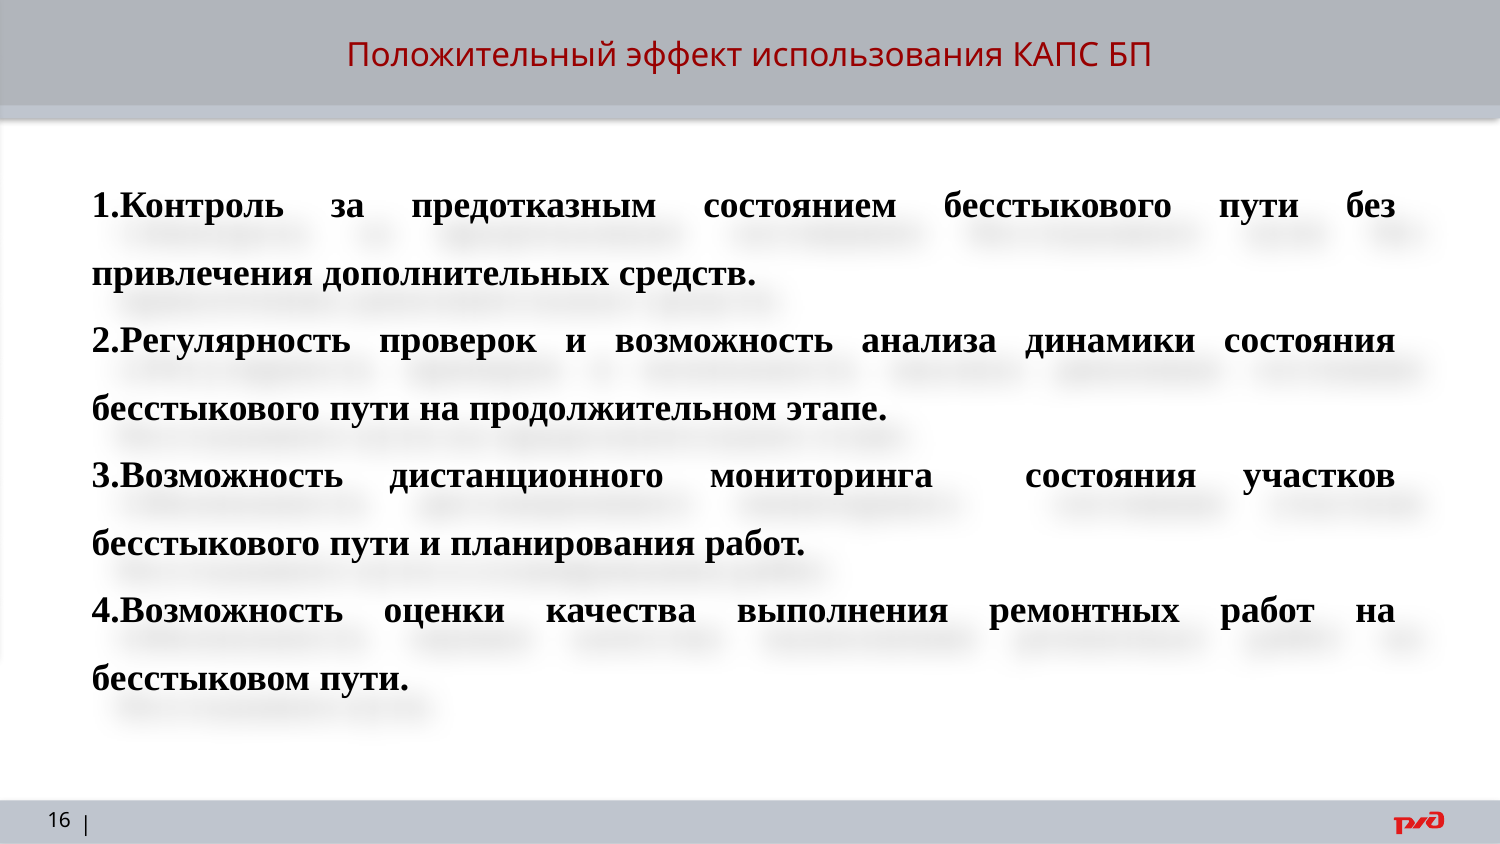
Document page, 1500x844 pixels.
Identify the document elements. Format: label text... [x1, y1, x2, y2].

text_box 1.Контроль за предотказным состоянием бесстыкового пути без привлечения дополнительных средств. 2.Регулярность проверок и возможность анализа динамики состояния бесстыкового пути на продолжительном этапе. 3.Возможность дистанционного мониторинга состояния участков бесстыкового пути и планирования работ. 4.Возможность оценки качества выполнения ремонтных работ на бесстыковом пути. [76, 150, 1412, 773]
text_box Положительный эффект использования КАПС БП [0, 0, 1500, 106]
